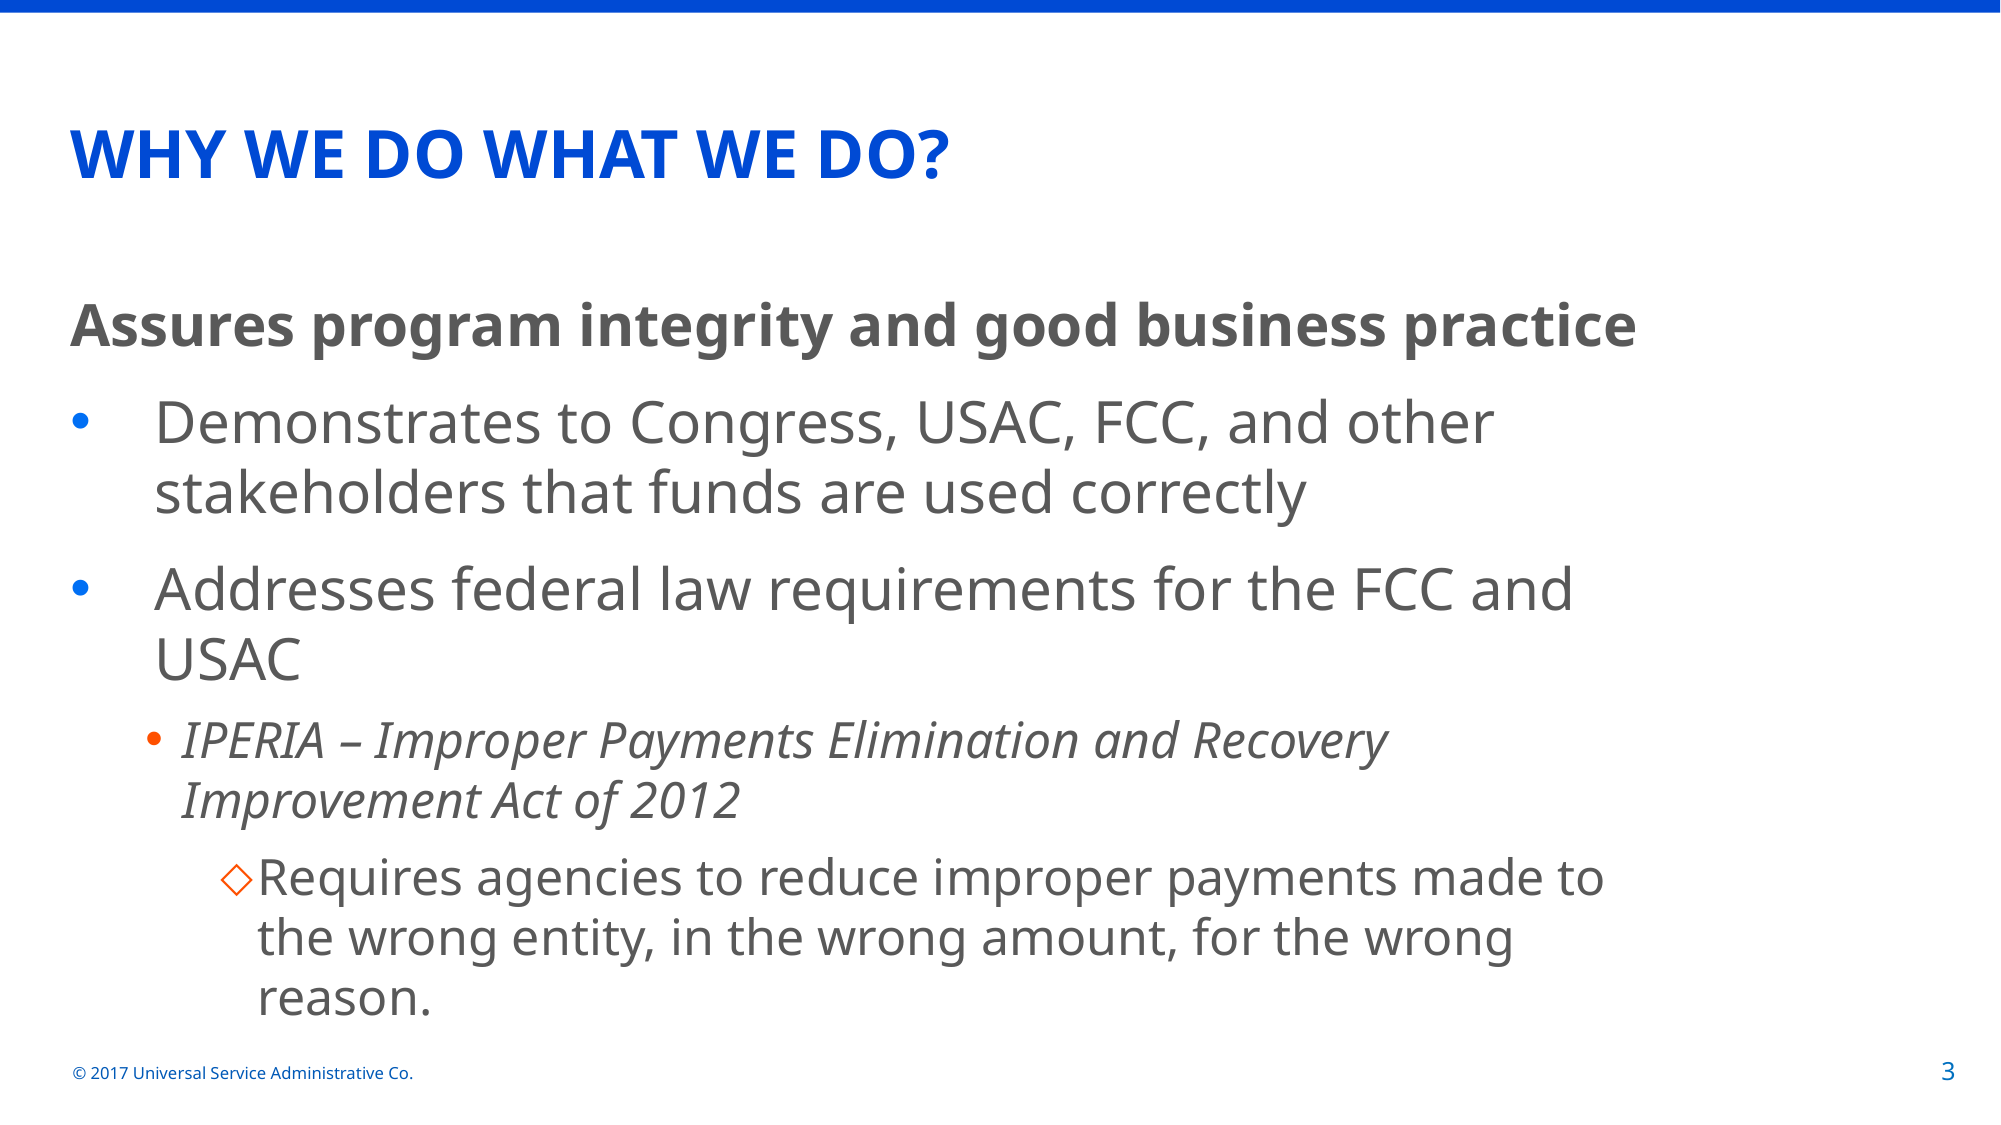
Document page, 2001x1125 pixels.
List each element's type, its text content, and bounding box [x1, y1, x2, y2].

footer © 2017 Universal Service Administrative Co. [55, 1042, 1338, 1103]
slide_number 3 [1520, 1042, 1971, 1103]
title WHY WE DO WHAT WE DO? [55, 113, 1863, 226]
list Assures program integrity and good business practice Demonstrates to Congress, USAC, FCC, and other stakeholders that funds are used correctly Addresses federal law requirements for the FCC and USAC IPERIA – Improper Payments Elimination and Recovery Improvement Act of 2012 Requires agencies to reduce improper payments made to the wrong entity, in the wrong amount, for the wrong reason. [55, 280, 1680, 955]
